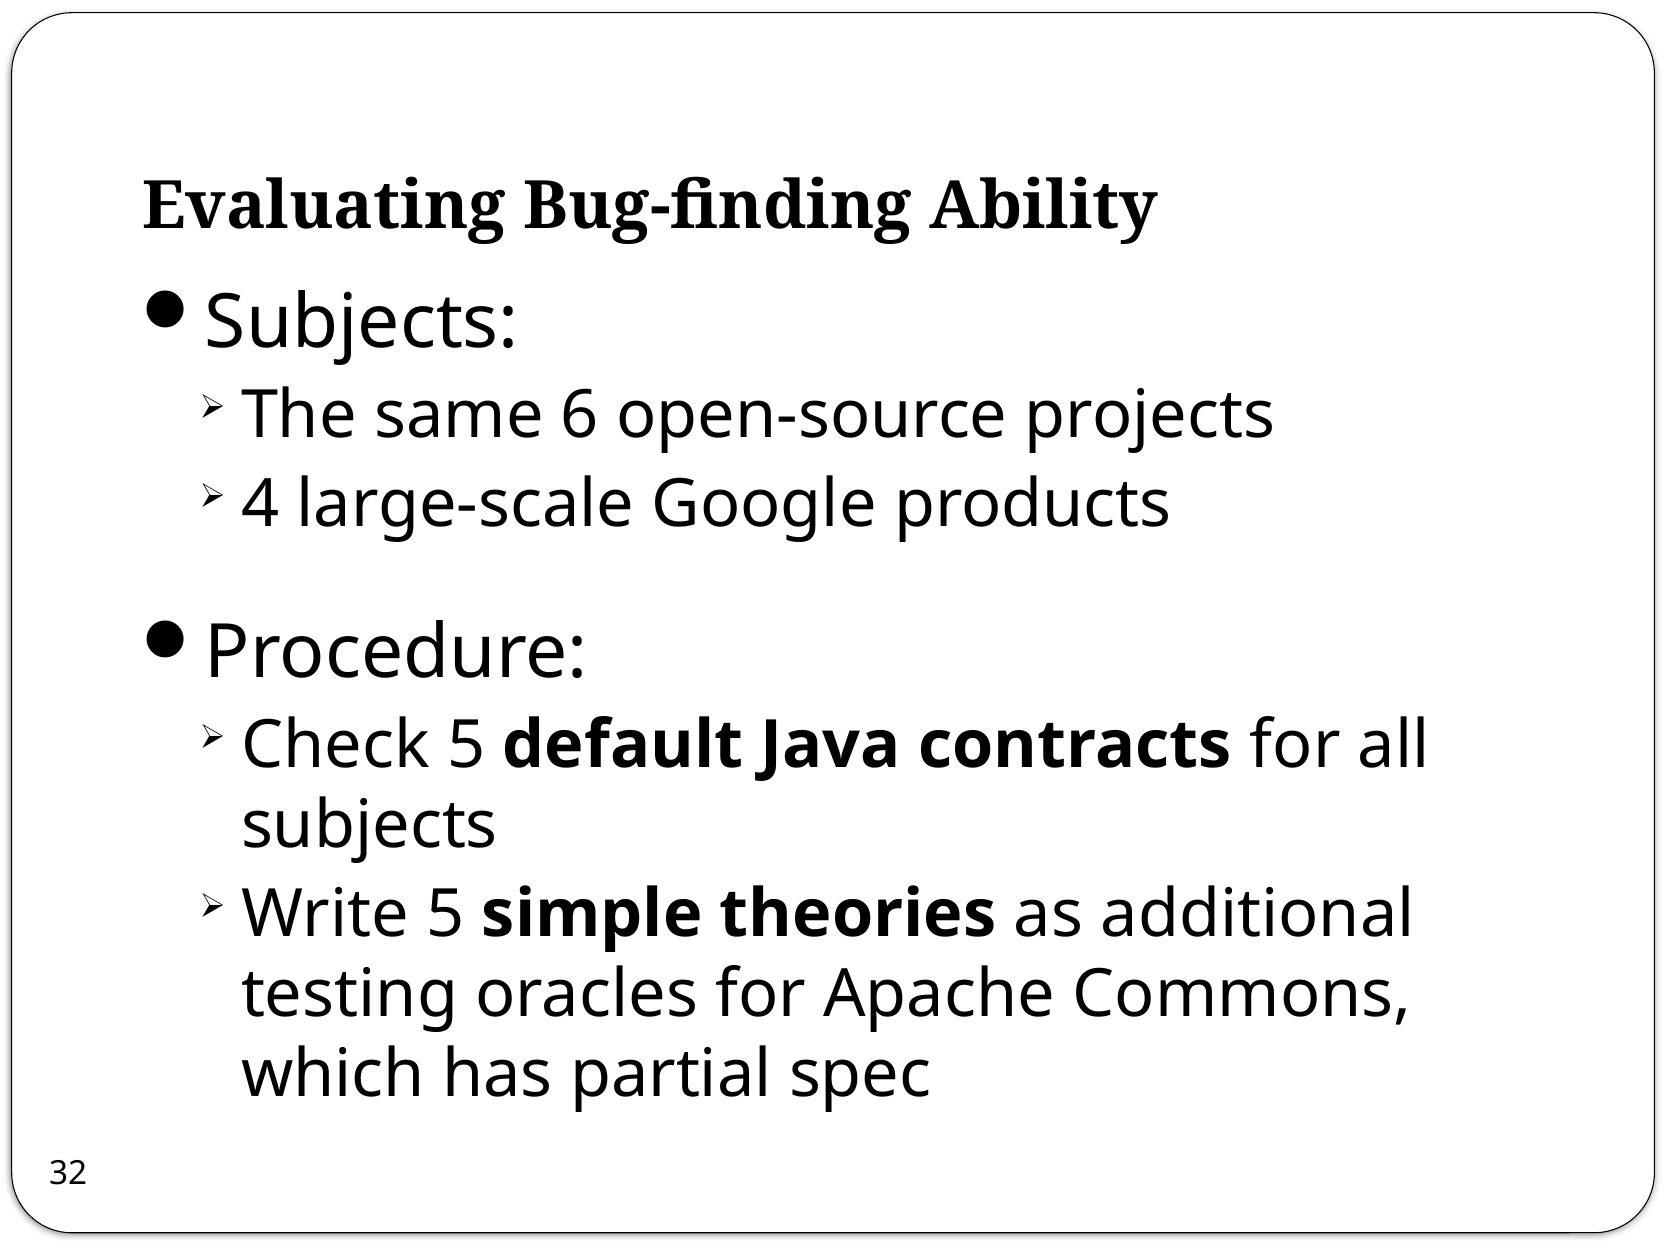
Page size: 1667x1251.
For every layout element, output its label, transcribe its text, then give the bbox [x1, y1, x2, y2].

slide_number 32 [26, 1132, 110, 1216]
list Subjects: The same 6 open-source projects 4 large-scale Google products Procedure: Check 5 default Java contracts for all subjects Write 5 simple theories as additional testing oracles for Apache Commons, which has partial spec [124, 263, 1542, 1098]
title Evaluating Bug-finding Ability [125, 49, 1543, 259]
